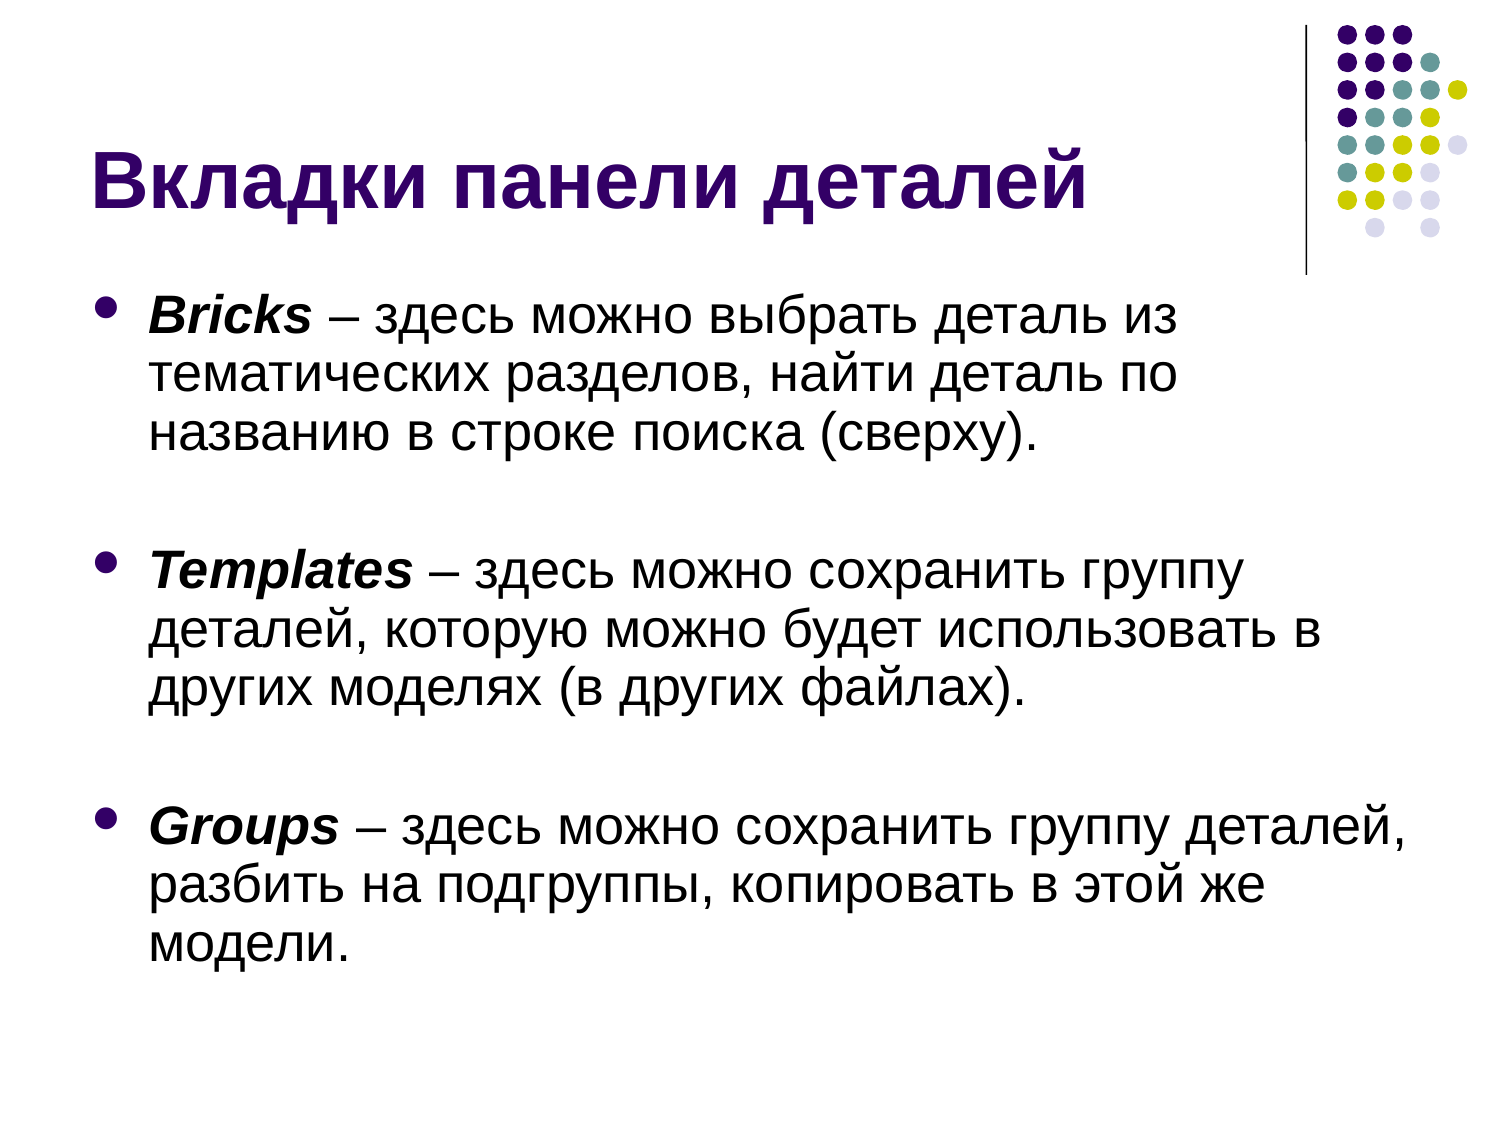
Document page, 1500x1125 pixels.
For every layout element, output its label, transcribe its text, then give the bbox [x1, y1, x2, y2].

list Bricks – здесь можно выбрать деталь из тематических разделов, найти деталь по названию в строке поиска (сверху). Templates – здесь можно сохранить группу деталей, которую можно будет использовать в других моделях (в других файлах). Groups – здесь можно сохранить группу деталей, разбить на подгруппы, копировать в этой же модели. [76, 278, 1428, 1003]
title Вкладки панели деталей [74, 19, 1313, 233]
